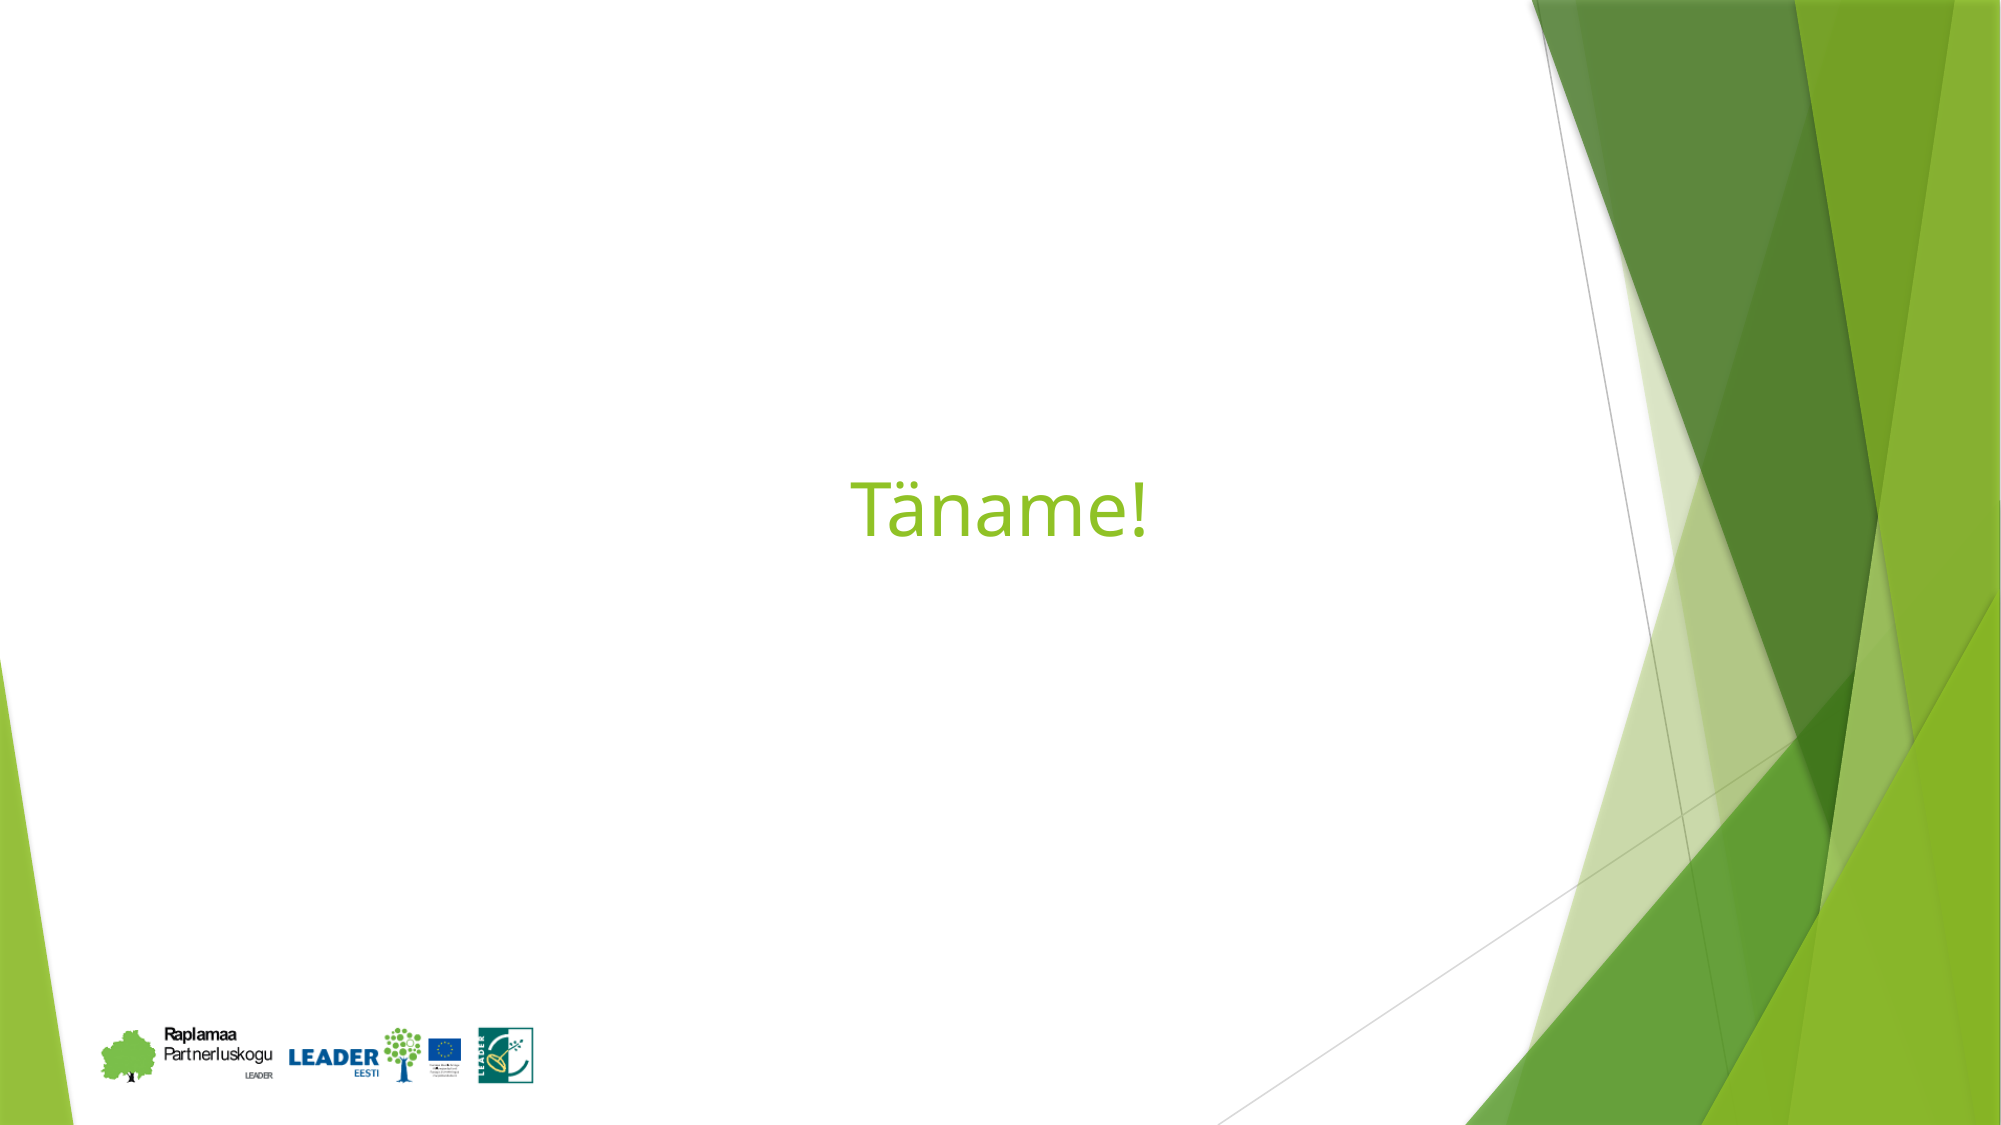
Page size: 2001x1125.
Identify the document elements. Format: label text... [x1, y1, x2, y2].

title Täname! [294, 454, 1706, 671]
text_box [88, 1011, 550, 1101]
